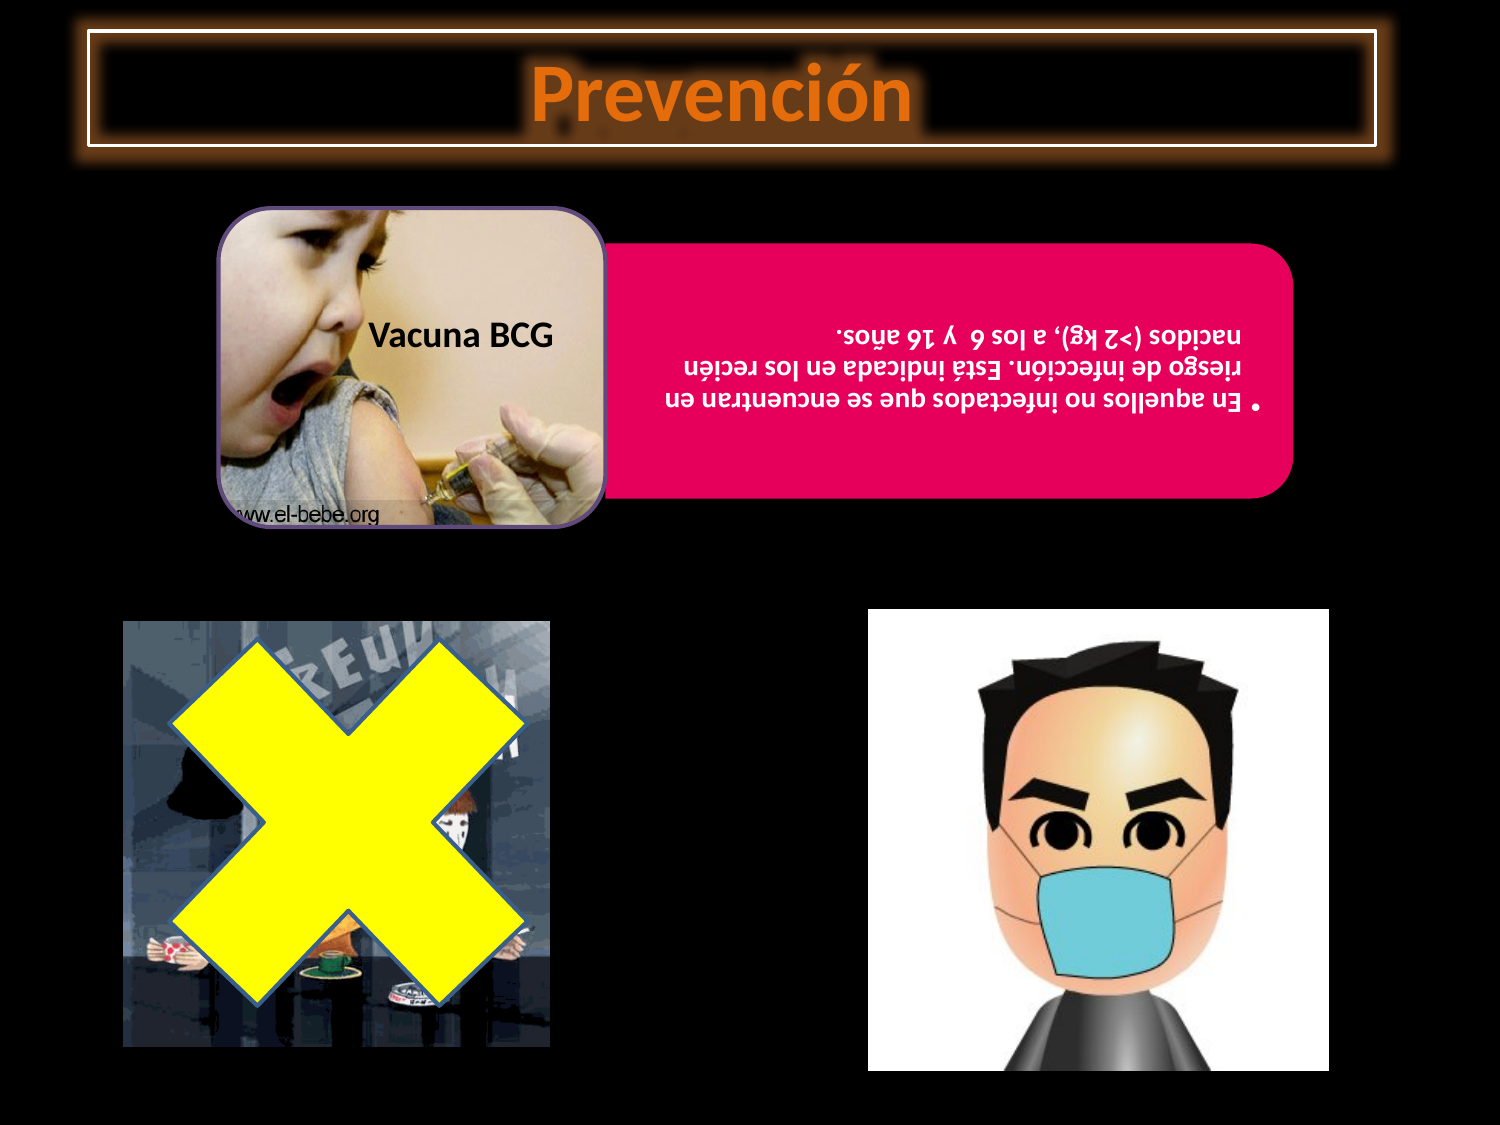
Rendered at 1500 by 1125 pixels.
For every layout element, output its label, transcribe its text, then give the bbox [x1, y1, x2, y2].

picture [867, 609, 1330, 1071]
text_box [218, 207, 1294, 528]
picture [123, 621, 550, 1048]
text_box Prevención [88, 30, 1376, 146]
